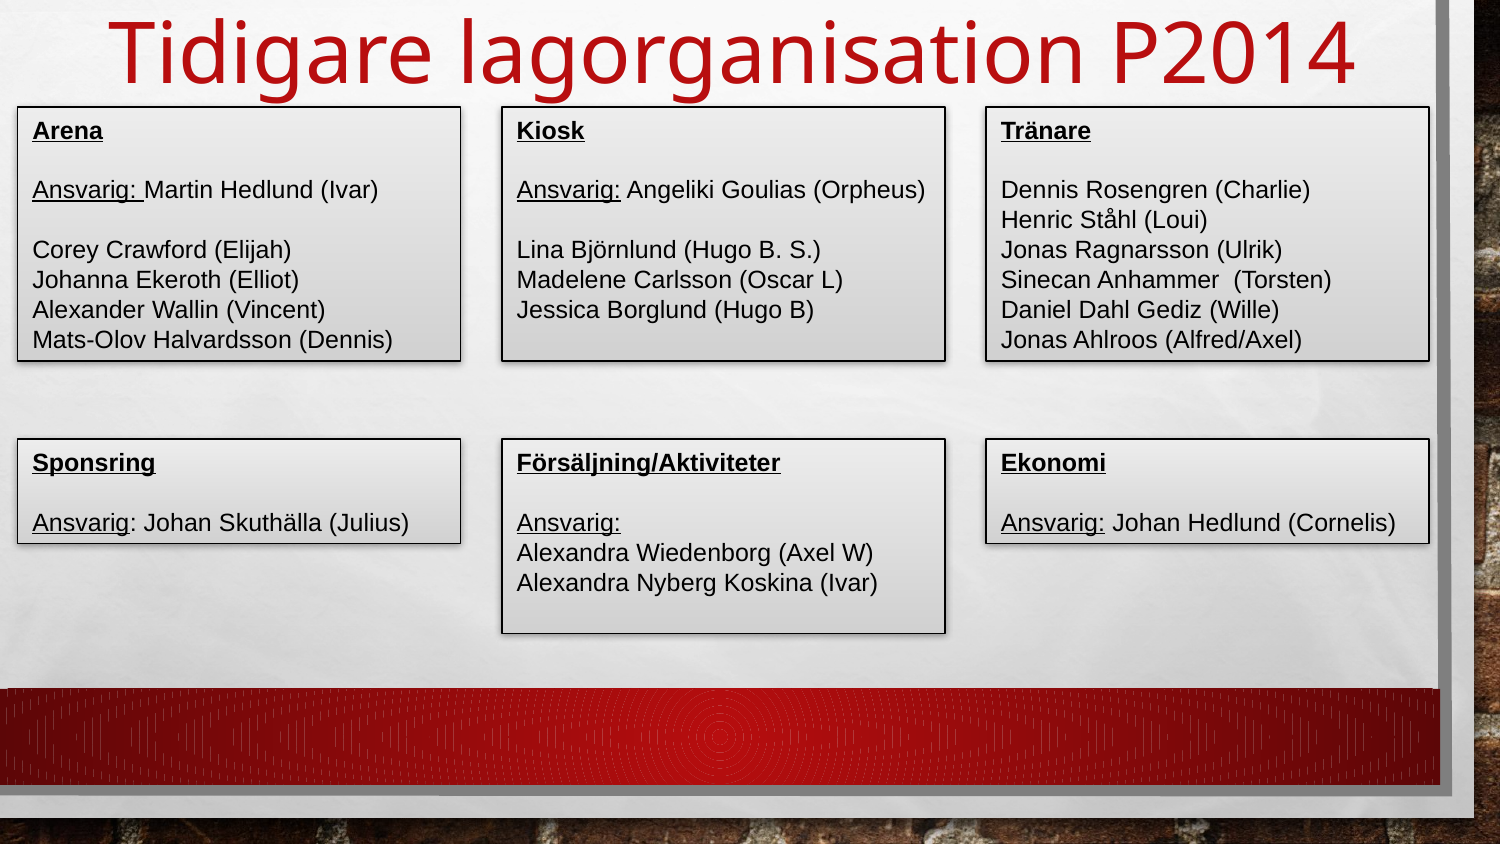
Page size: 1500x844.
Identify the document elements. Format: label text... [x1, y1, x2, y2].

text_box Tränare Dennis Rosengren (Charlie) Henric Ståhl (Loui) Jonas Ragnarsson (Ulrik) Sinecan Anhammer (Torsten) Daniel Dahl Gediz (Wille) Jonas Ahlroos (Alfred/Axel) [985, 106, 1430, 362]
text_box Arena Ansvarig: Martin Hedlund (Ivar) Corey Crawford (Elijah) Johanna Ekeroth (Elliot) Alexander Wallin (Vincent) Mats-Olov Halvardsson (Dennis) [17, 106, 461, 362]
text_box Ekonomi Ansvarig: Johan Hedlund (Cornelis) [985, 438, 1430, 544]
text_box Sponsring Ansvarig: Johan Skuthälla (Julius) [17, 438, 461, 544]
text_box Kiosk Ansvarig: Angeliki Goulias (Orpheus) Lina Björnlund (Hugo B. S.) Madelene Carlsson (Oscar L) Jessica Borglund (Hugo B) [501, 106, 946, 362]
text_box Försäljning/Aktiviteter Ansvarig: Alexandra Wiedenborg (Axel W) Alexandra Nyberg Koskina (Ivar) [501, 438, 946, 634]
picture [0, 0, 1438, 688]
title Tidigare lagorganisation P2014 [17, 8, 1449, 103]
picture [0, 0, 1500, 844]
